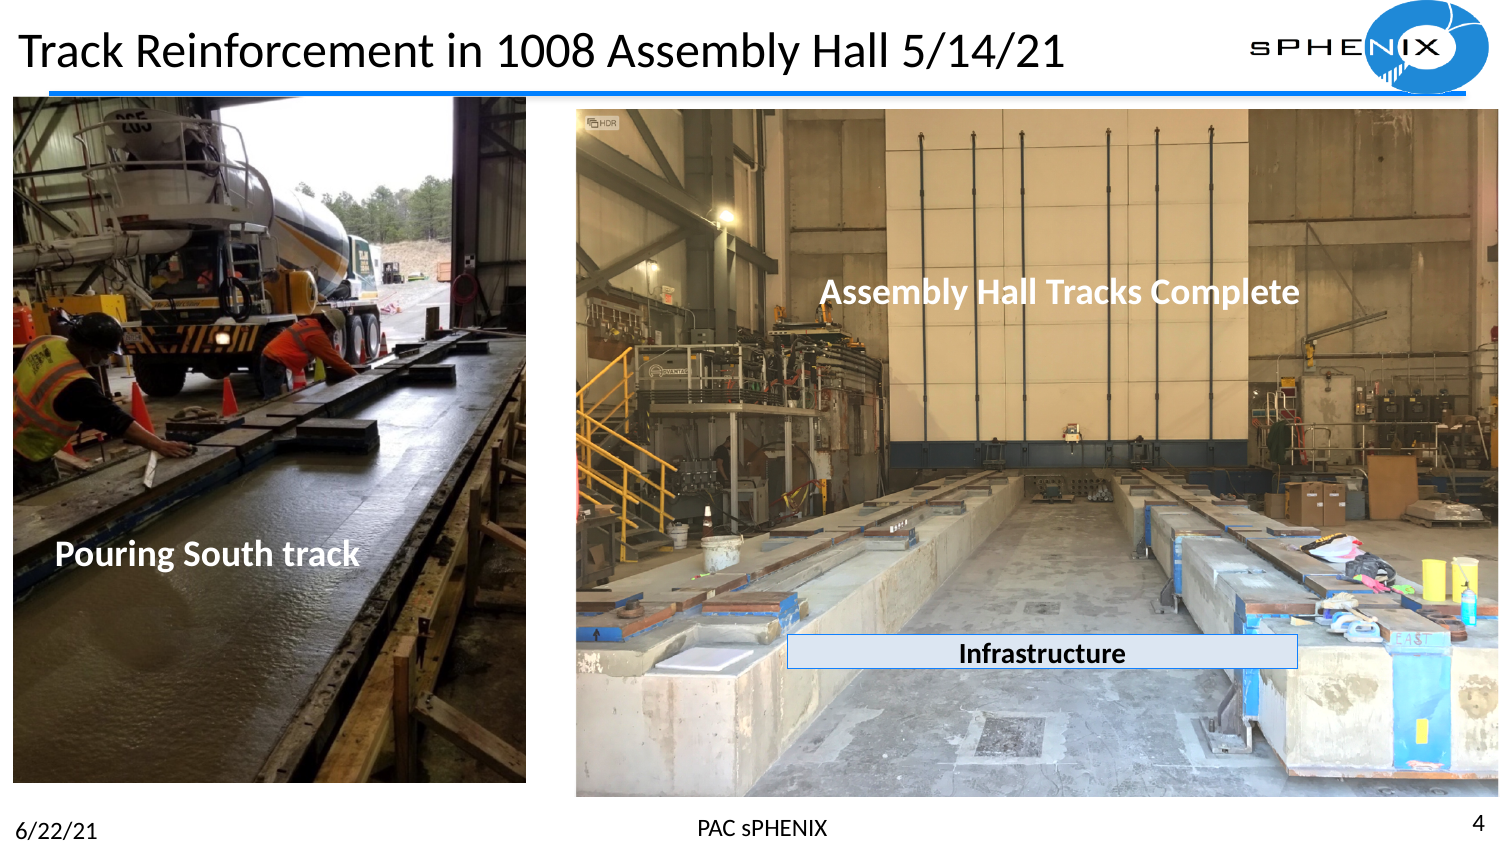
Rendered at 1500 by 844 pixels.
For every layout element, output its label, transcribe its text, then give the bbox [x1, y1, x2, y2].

picture [1250, 0, 1489, 94]
footer PAC sPHENIX [525, 808, 1000, 844]
picture [0, 97, 1500, 798]
slide_number 4 [1412, 805, 1500, 844]
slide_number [0, 815, 350, 844]
title Track Reinforcement in 1008 Assembly Hall 5/14/21 [3, 3, 1354, 93]
